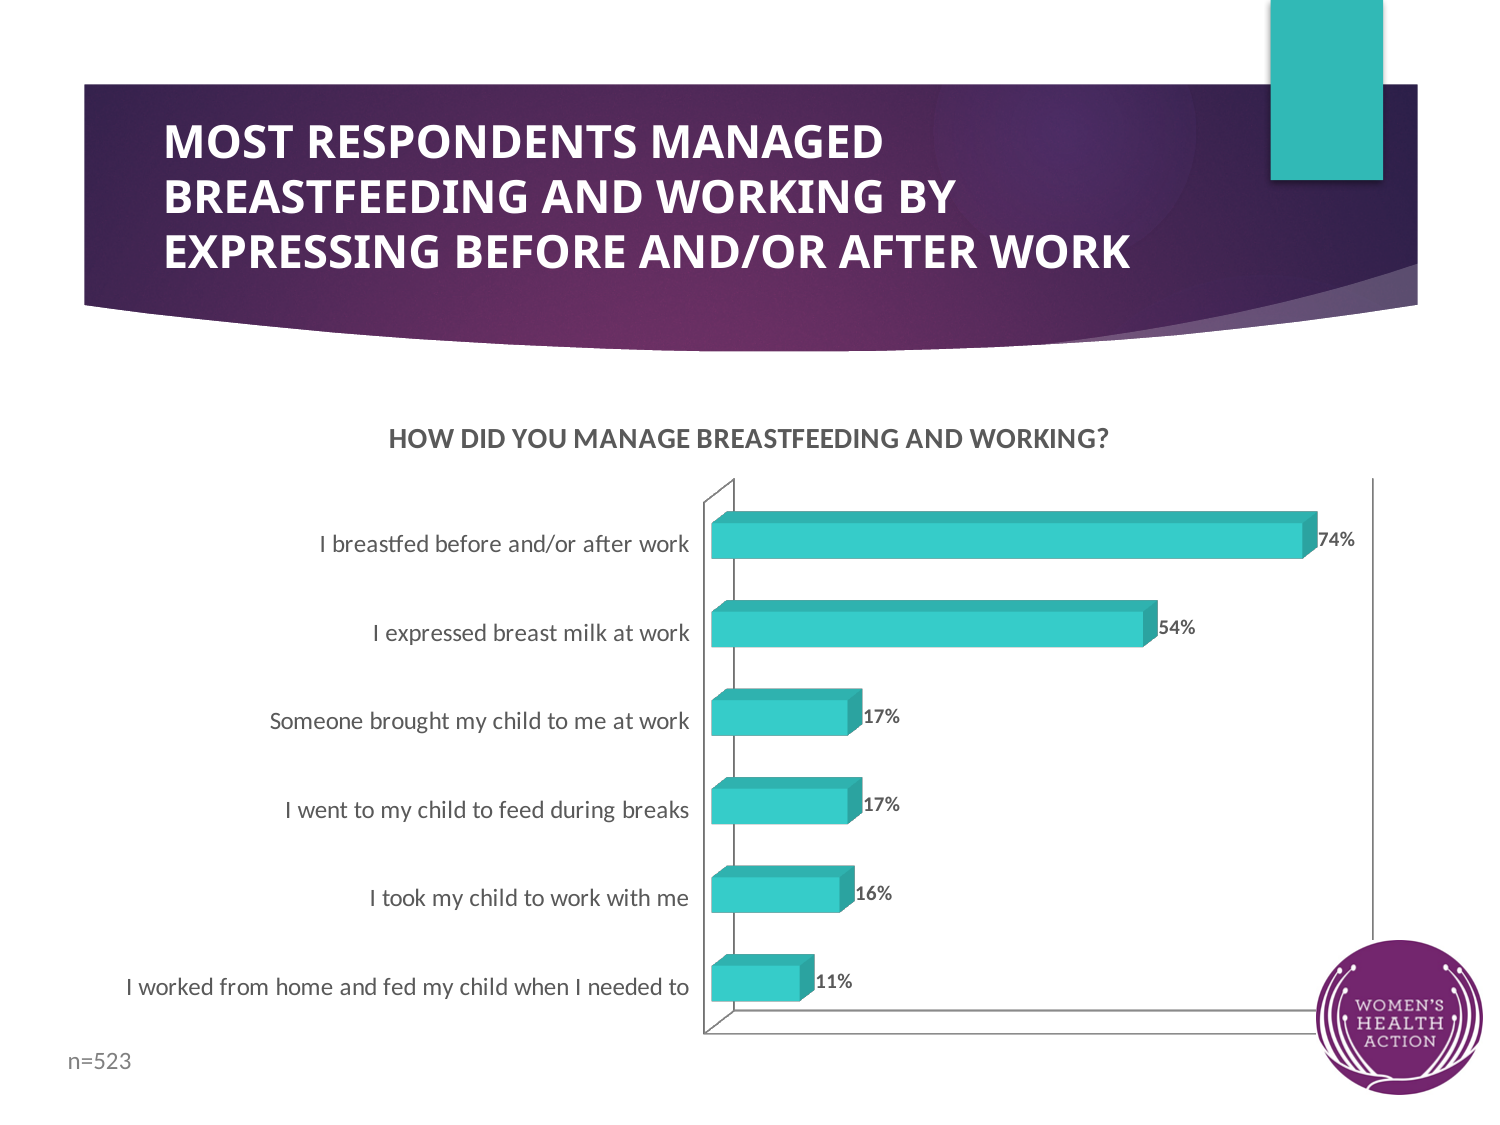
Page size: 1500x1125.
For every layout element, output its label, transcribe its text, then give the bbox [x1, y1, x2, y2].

picture [1316, 940, 1484, 1095]
text_box n=523 [53, 1037, 195, 1082]
title Most respondents managed breastfeeding and working by expressing before and/or after work [147, 137, 1189, 254]
chart [88, 396, 1412, 1048]
